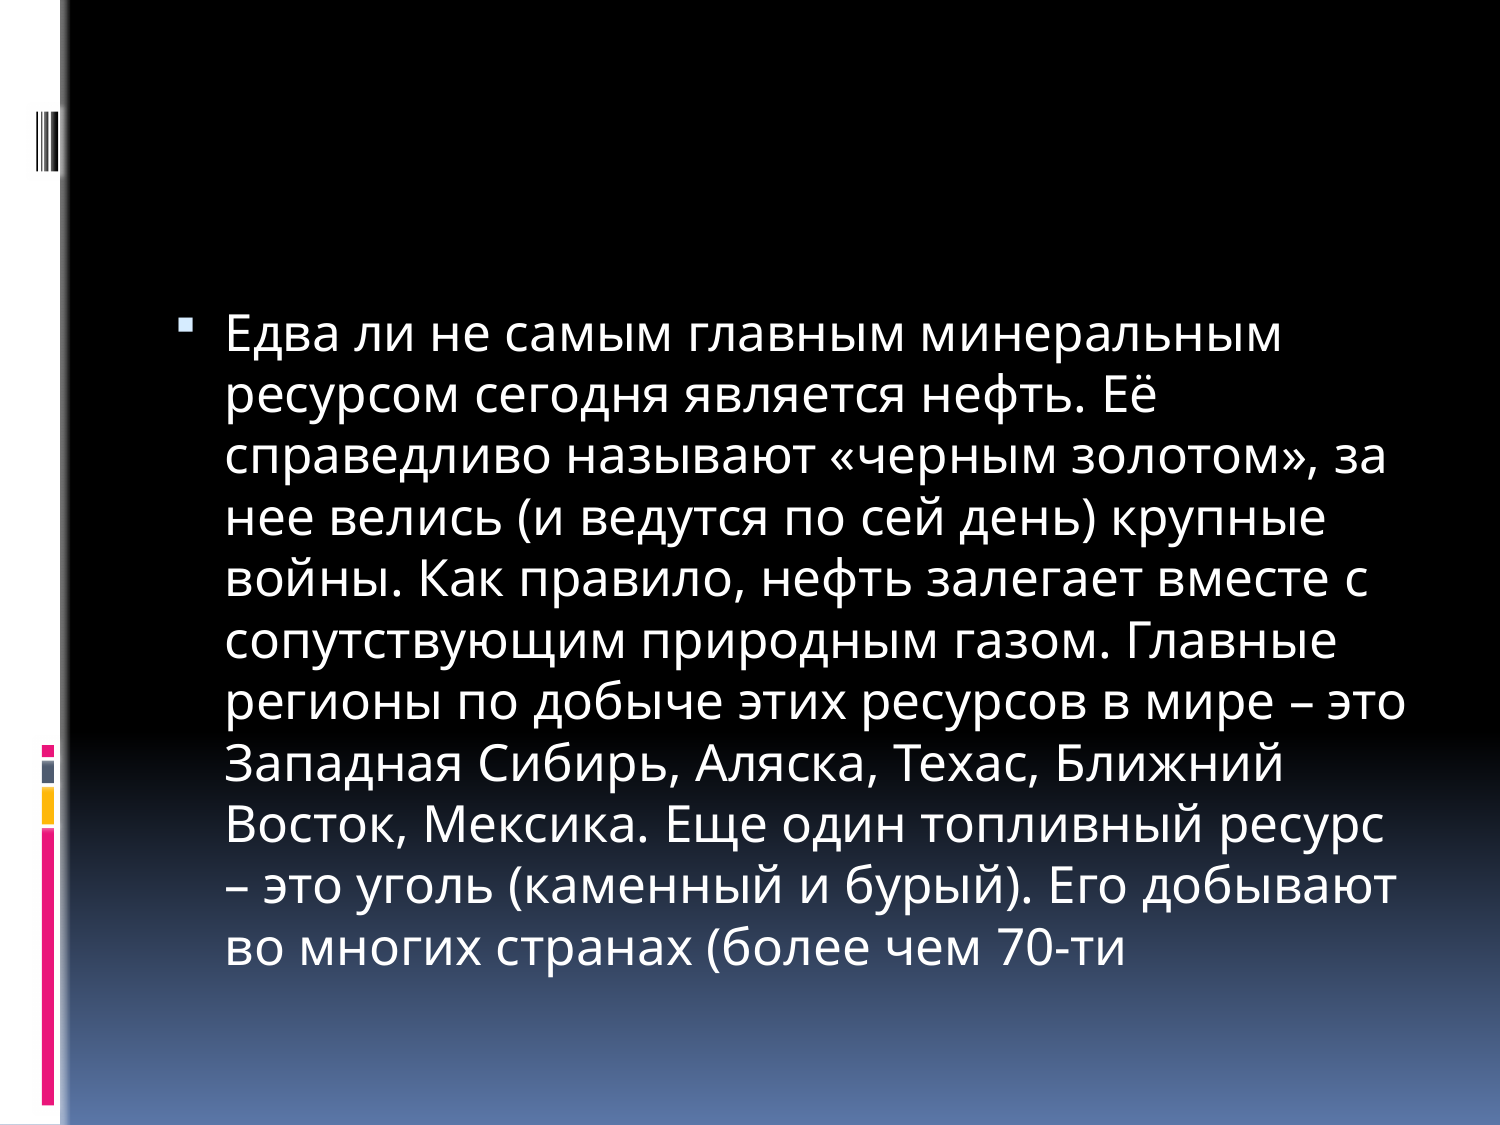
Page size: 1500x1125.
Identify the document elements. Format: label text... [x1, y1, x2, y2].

list Едва ли не самым главным минеральным ресурсом сегодня является нефть. Её справедливо называют «черным золотом», за нее велись (и ведутся по сей день) крупные войны. Как правило, нефть залегает вместе с сопутствующим природным газом. Главные регионы по добыче этих ресурсов в мире – это Западная Сибирь, Аляска, Техас, Ближний Восток, Мексика. Еще один топливный ресурс – это уголь (каменный и бурый). Его добывают во многих странах (более чем 70-ти [150, 292, 1425, 1043]
